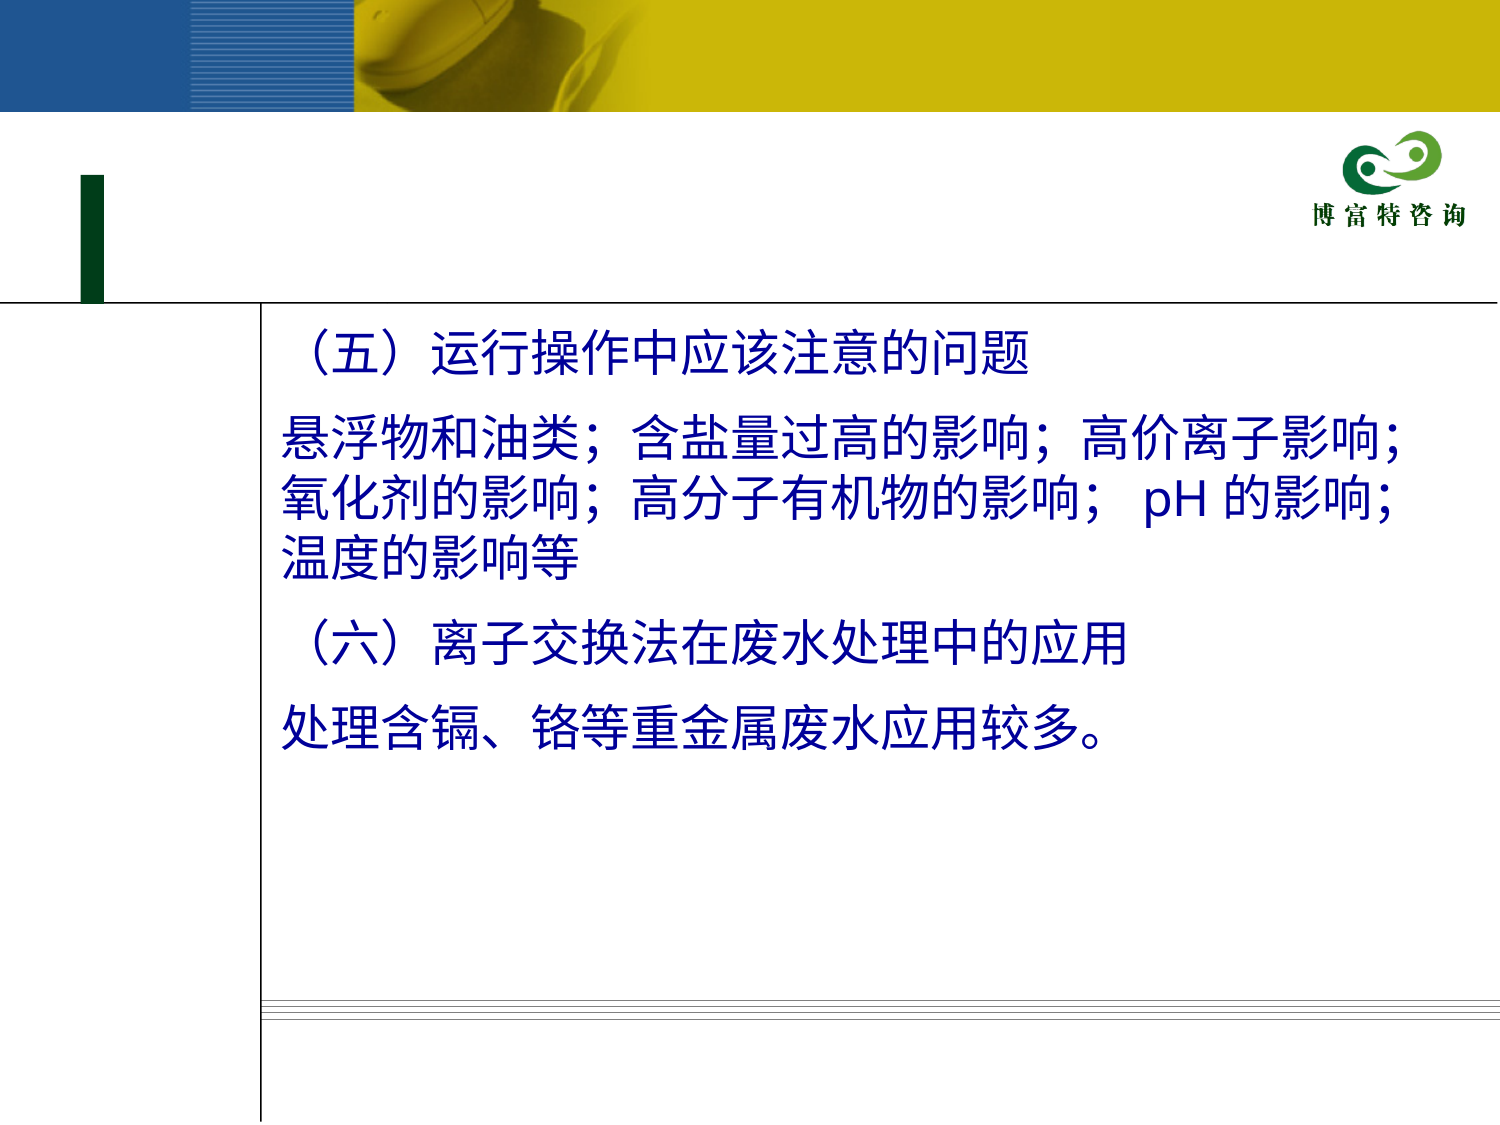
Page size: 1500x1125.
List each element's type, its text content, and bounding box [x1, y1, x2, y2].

text_box （五）运行操作中应该注意的问题 悬浮物和油类；含盐量过高的影响；高价离子影响；氧化剂的影响；高分子有机物的影响；pH的影响；温度的影响等 （六）离子交换法在废水处理中的应用 处理含镉、铬等重金属废水应用较多。 [265, 314, 1471, 764]
picture [1293, 130, 1490, 230]
picture [0, 0, 1500, 112]
